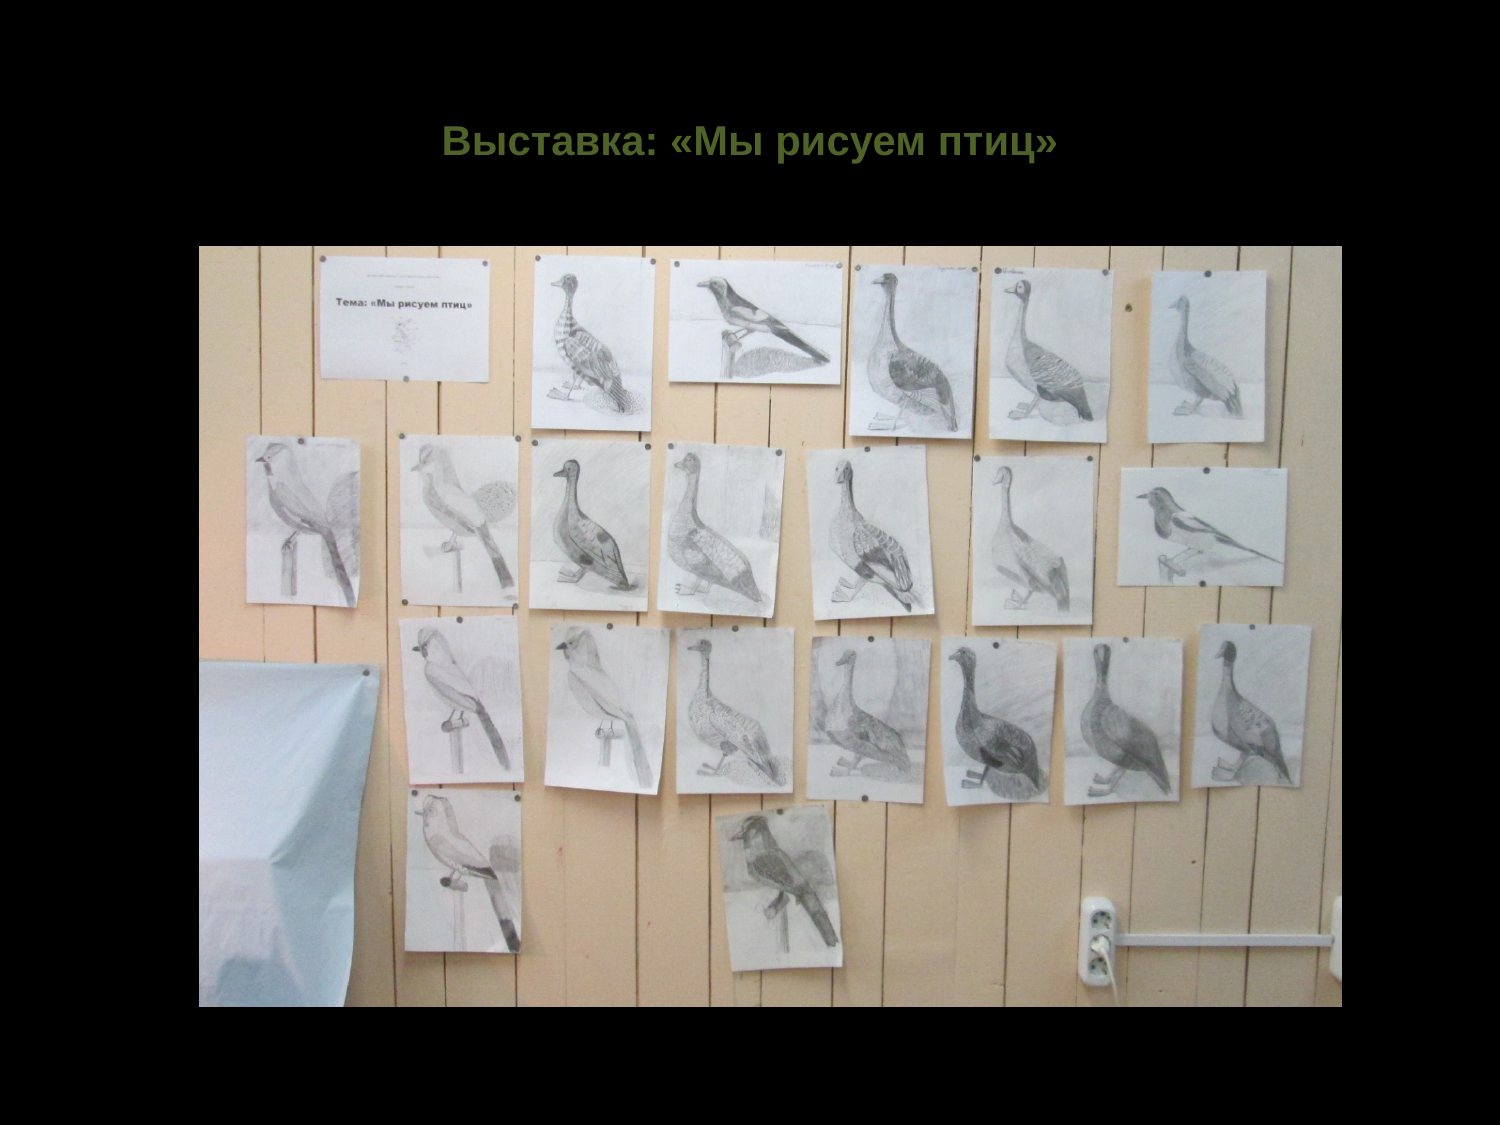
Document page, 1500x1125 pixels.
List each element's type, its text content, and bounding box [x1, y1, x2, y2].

picture [198, 245, 1342, 1008]
title Выставка: «Мы рисуем птиц» [75, 45, 1425, 233]
